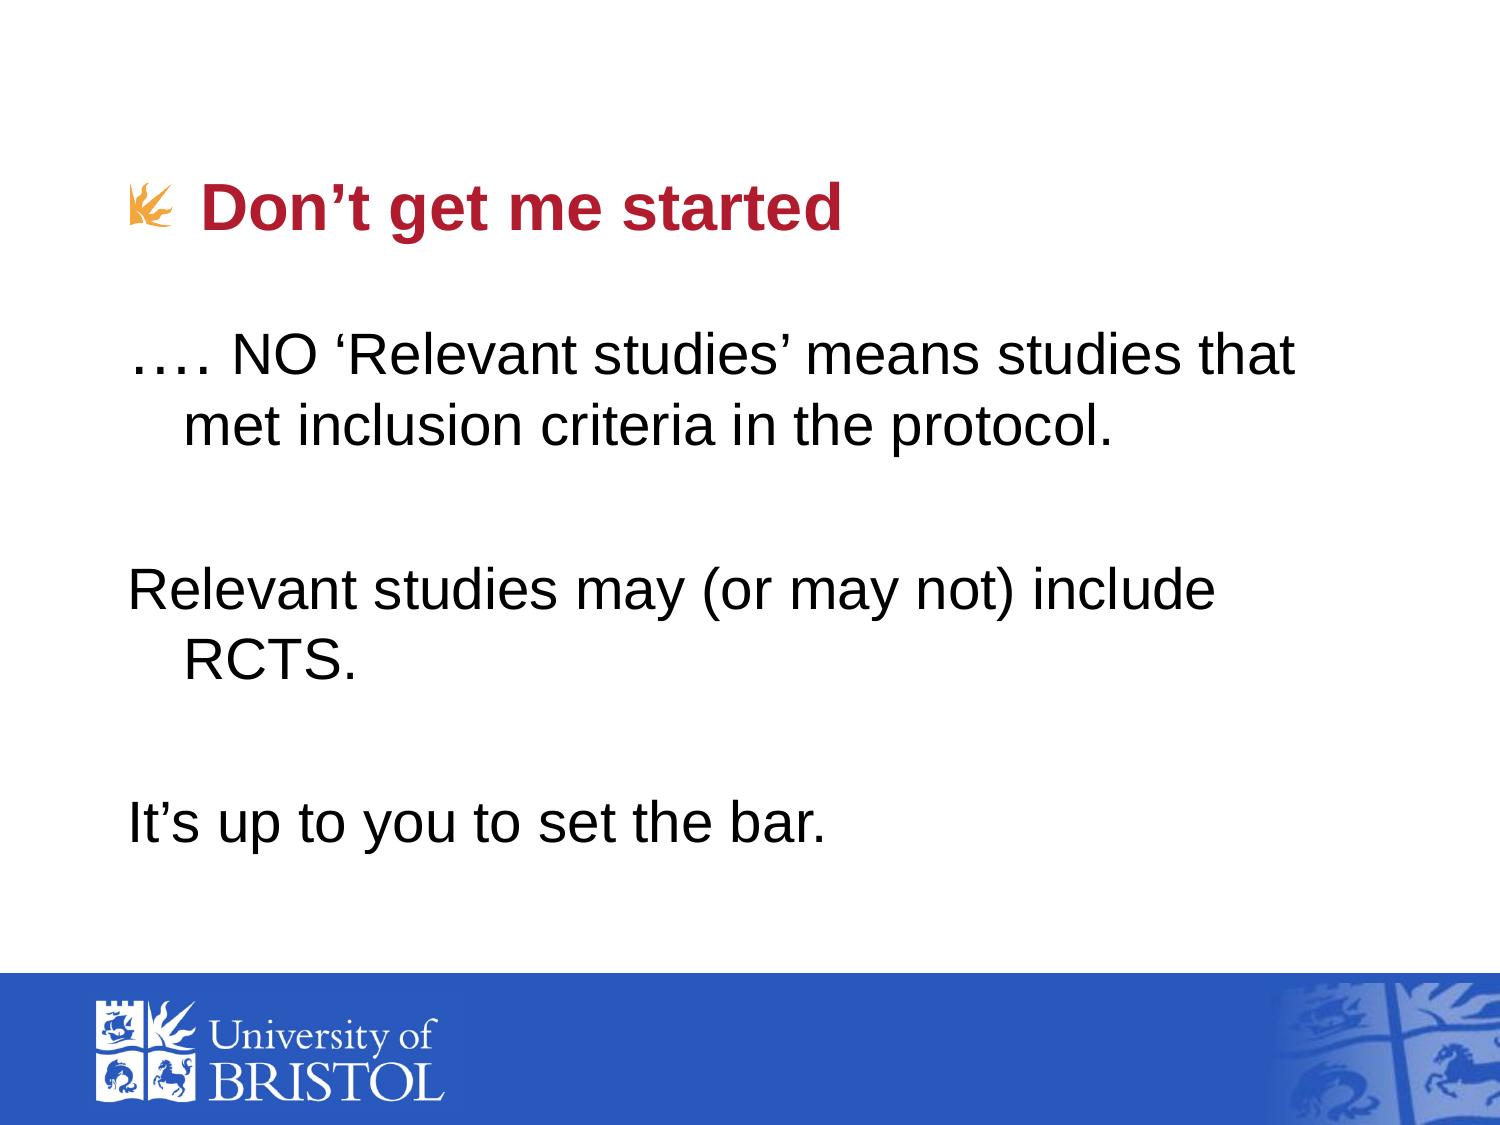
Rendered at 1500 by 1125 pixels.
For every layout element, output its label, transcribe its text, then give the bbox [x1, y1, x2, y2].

picture [87, 991, 463, 1114]
picture [127, 180, 177, 228]
title Don’t get me started [112, 145, 1388, 263]
picture [1039, 983, 1500, 1125]
list …. NO ‘Relevant studies’ means studies that met inclusion criteria in the protocol. Relevant studies may (or may not) include RCTS. It’s up to you to set the bar. [112, 299, 1388, 928]
